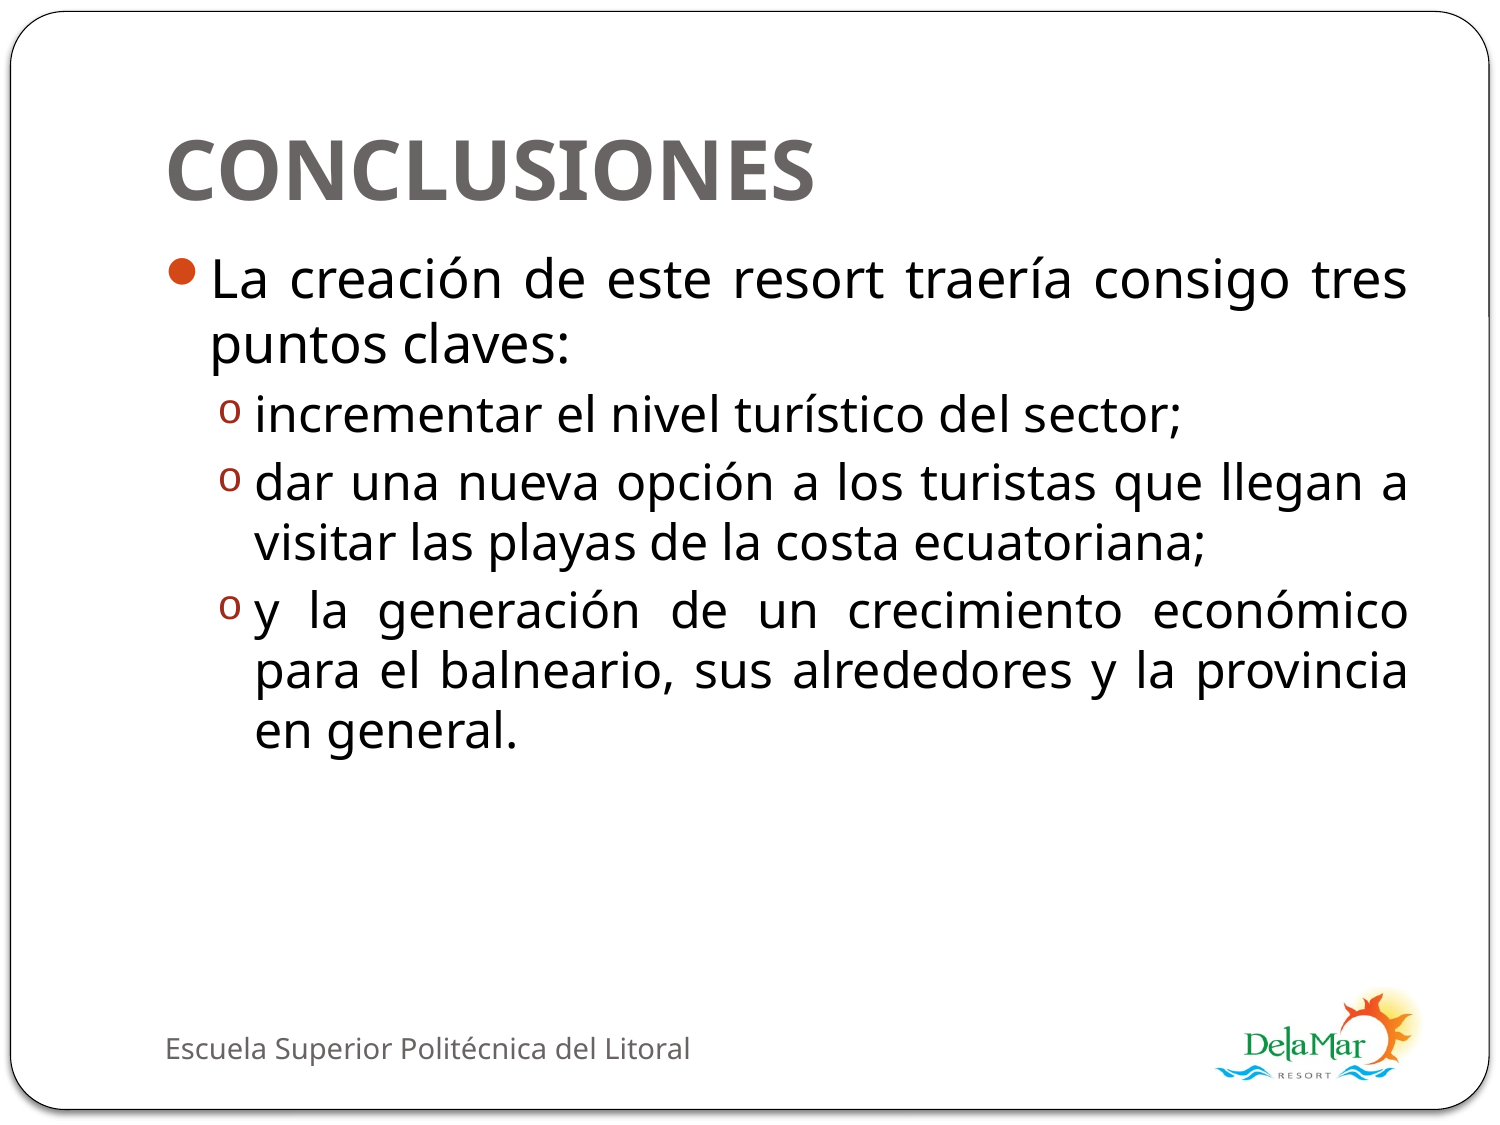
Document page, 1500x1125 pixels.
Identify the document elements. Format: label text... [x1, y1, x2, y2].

list La creación de este resort traería consigo tres puntos claves: incrementar el nivel turístico del sector; dar una nueva opción a los turistas que llegan a visitar las playas de la costa ecuatoriana; y la generación de un crecimiento económico para el balneario, sus alrededores y la provincia en general. [150, 237, 1425, 988]
title CONCLUSIONES [150, 45, 1425, 233]
footer Escuela Superior Politécnica del Litoral [150, 1012, 800, 1088]
picture [1210, 987, 1426, 1091]
